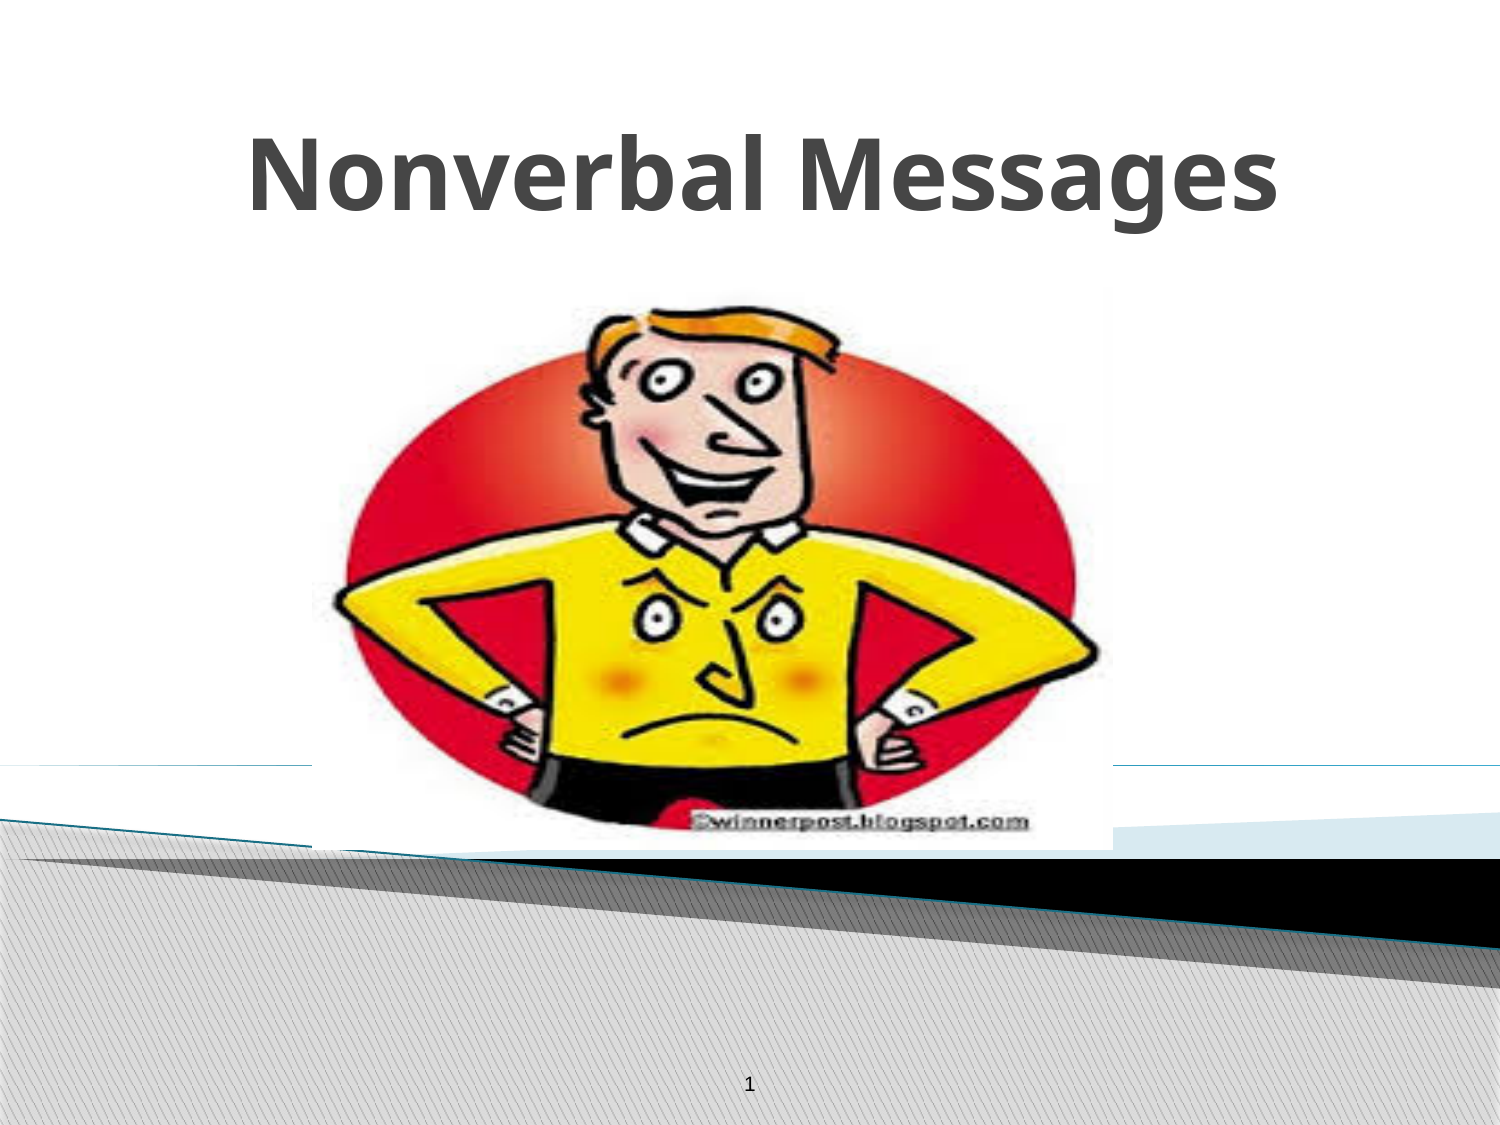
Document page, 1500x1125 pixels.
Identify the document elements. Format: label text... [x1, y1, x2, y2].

slide_number 1 [512, 1042, 988, 1103]
title Nonverbal Messages [87, 0, 1438, 238]
picture [312, 287, 1113, 851]
picture [5, 859, 1500, 989]
